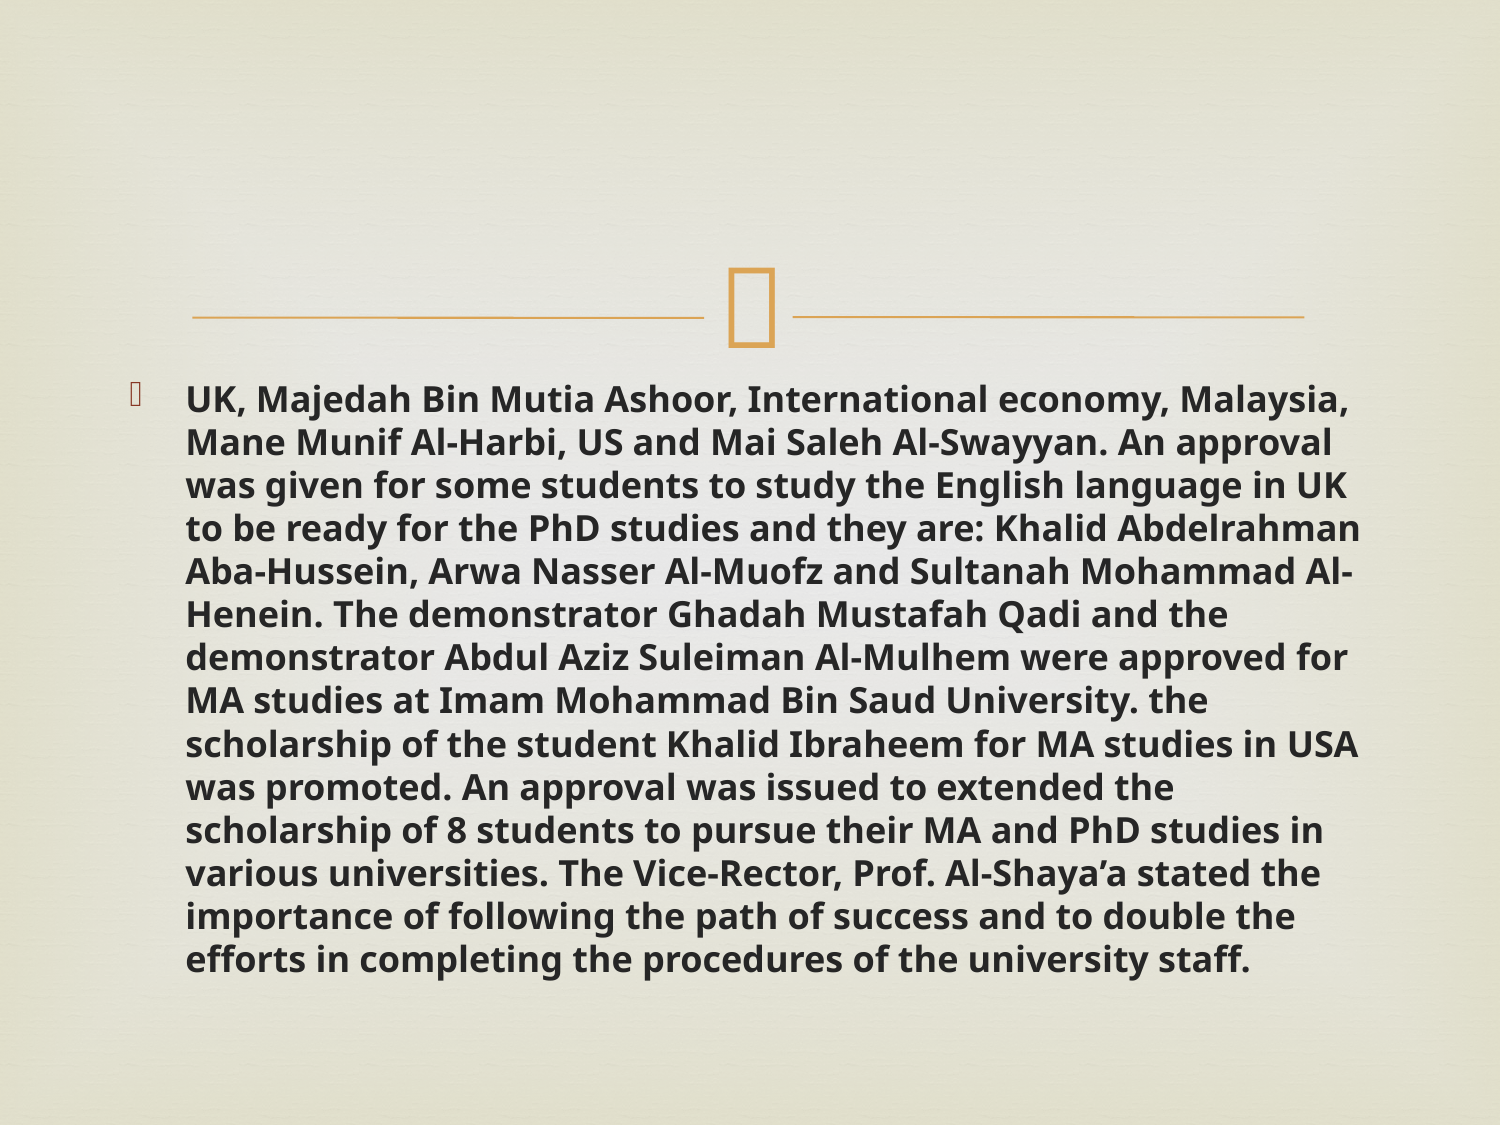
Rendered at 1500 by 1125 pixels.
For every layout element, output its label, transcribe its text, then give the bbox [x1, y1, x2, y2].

list UK, Majedah Bin Mutia Ashoor, International economy, Malaysia, Mane Munif Al-Harbi, US and Mai Saleh Al-Swayyan. An approval was given for some students to study the English language in UK to be ready for the PhD studies and they are: Khalid Abdelrahman Aba-Hussein, Arwa Nasser Al-Muofz and Sultanah Mohammad Al-Henein. The demonstrator Ghadah Mustafah Qadi and the demonstrator Abdul Aziz Suleiman Al-Mulhem were approved for MA studies at Imam Mohammad Bin Saud University. the scholarship of the student Khalid Ibraheem for MA studies in USA was promoted. An approval was issued to extended the scholarship of 8 students to pursue their MA and PhD studies in various universities. The Vice-Rector, Prof. Al-Shaya’a stated the importance of following the path of success and to double the efforts in completing the procedures of the university staff. [114, 368, 1386, 1005]
